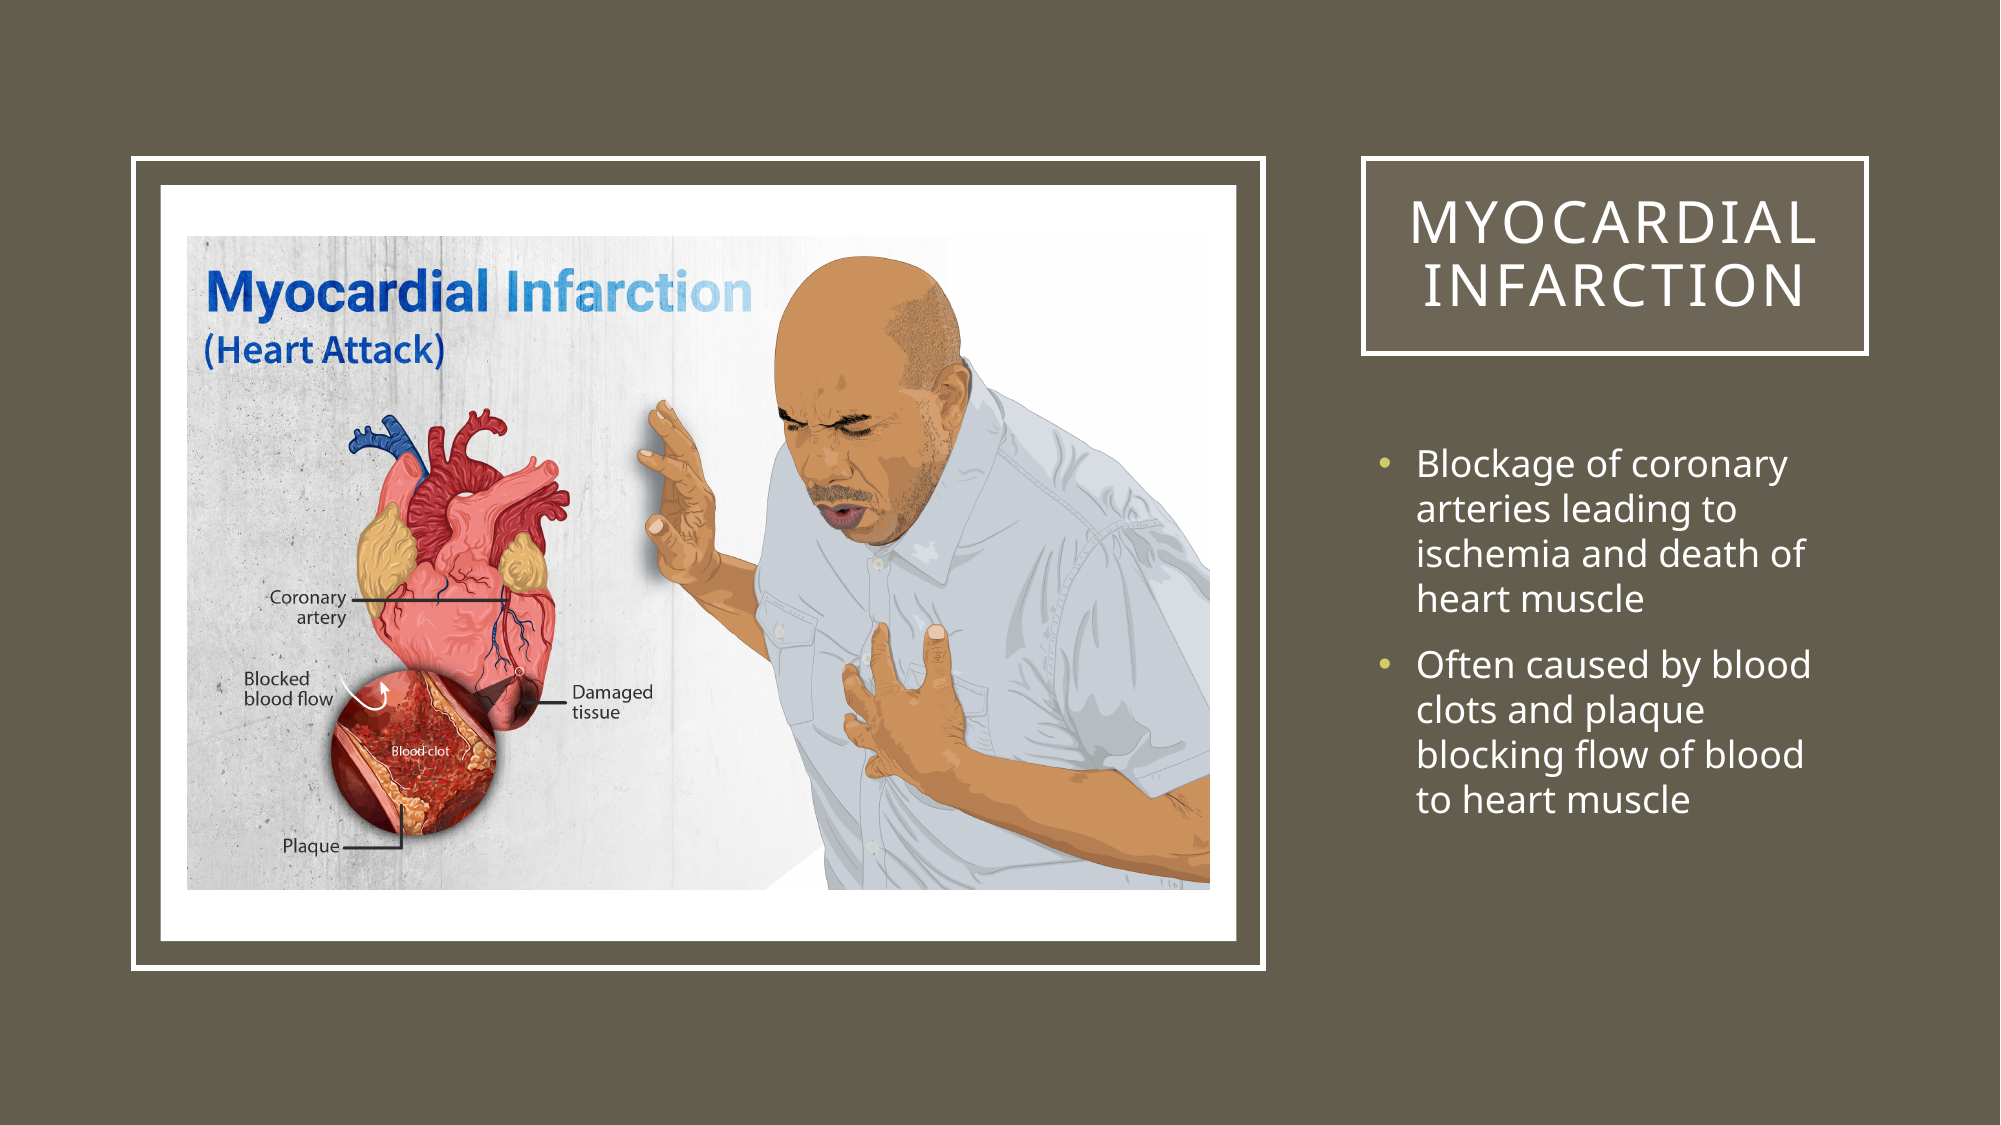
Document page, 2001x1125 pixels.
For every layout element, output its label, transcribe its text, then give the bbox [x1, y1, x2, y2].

text_box [159, 184, 1237, 942]
picture [187, 236, 1210, 890]
text_box [133, 157, 1264, 969]
title Myocardial infarction [1361, 156, 1869, 356]
list Blockage of coronary arteries leading to ischemia and death of heart muscle Often caused by blood clots and plaque blocking flow of blood to heart muscle [1363, 432, 1866, 968]
